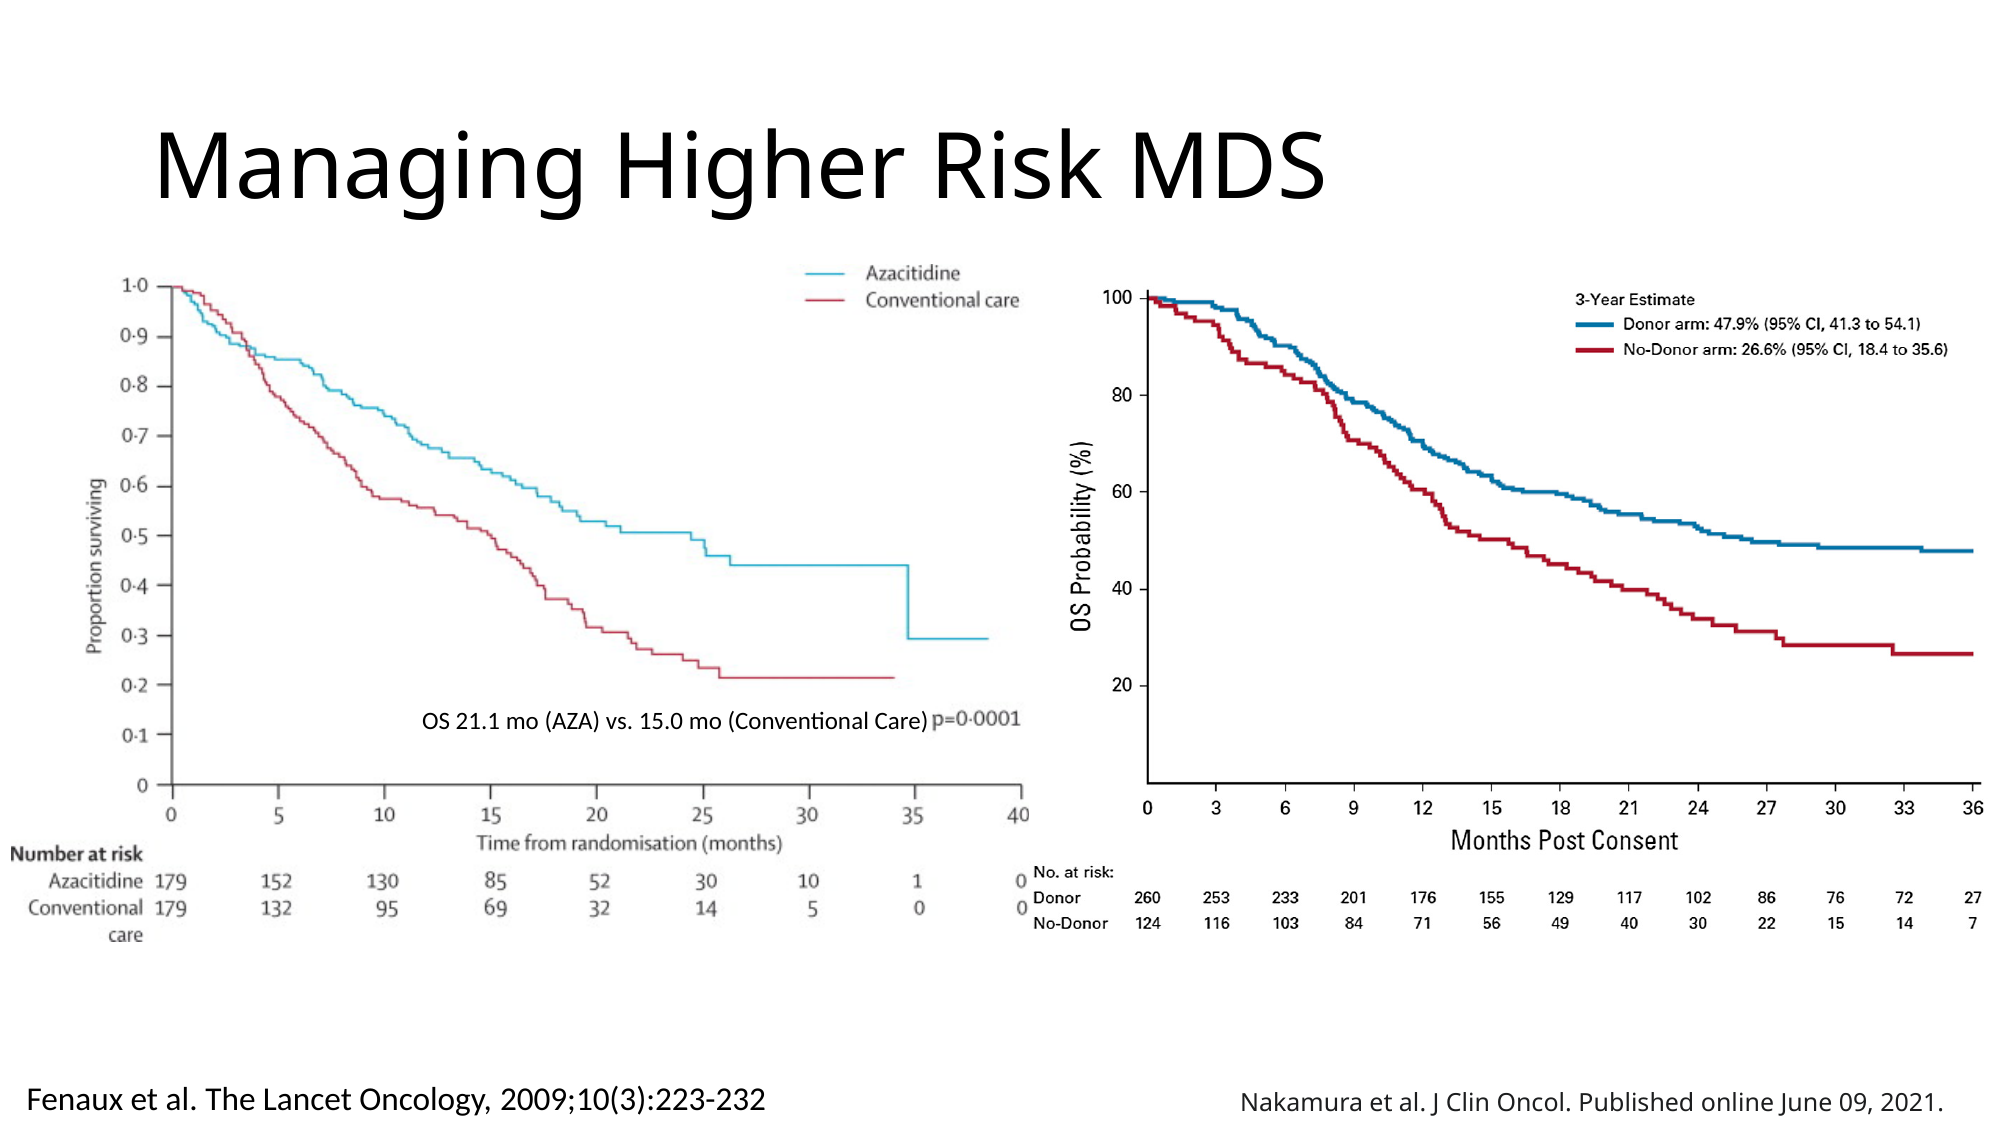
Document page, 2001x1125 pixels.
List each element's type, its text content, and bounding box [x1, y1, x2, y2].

text_box Fenaux et al. The Lancet Oncology, 2009;10(3):223-232 [11, 1069, 788, 1125]
picture [11, 264, 1988, 942]
title Managing Higher Risk MDS [137, 59, 1863, 278]
text_box Nakamura et al. J Clin Oncol. Published online June 09, 2021. [1225, 1079, 1961, 1125]
